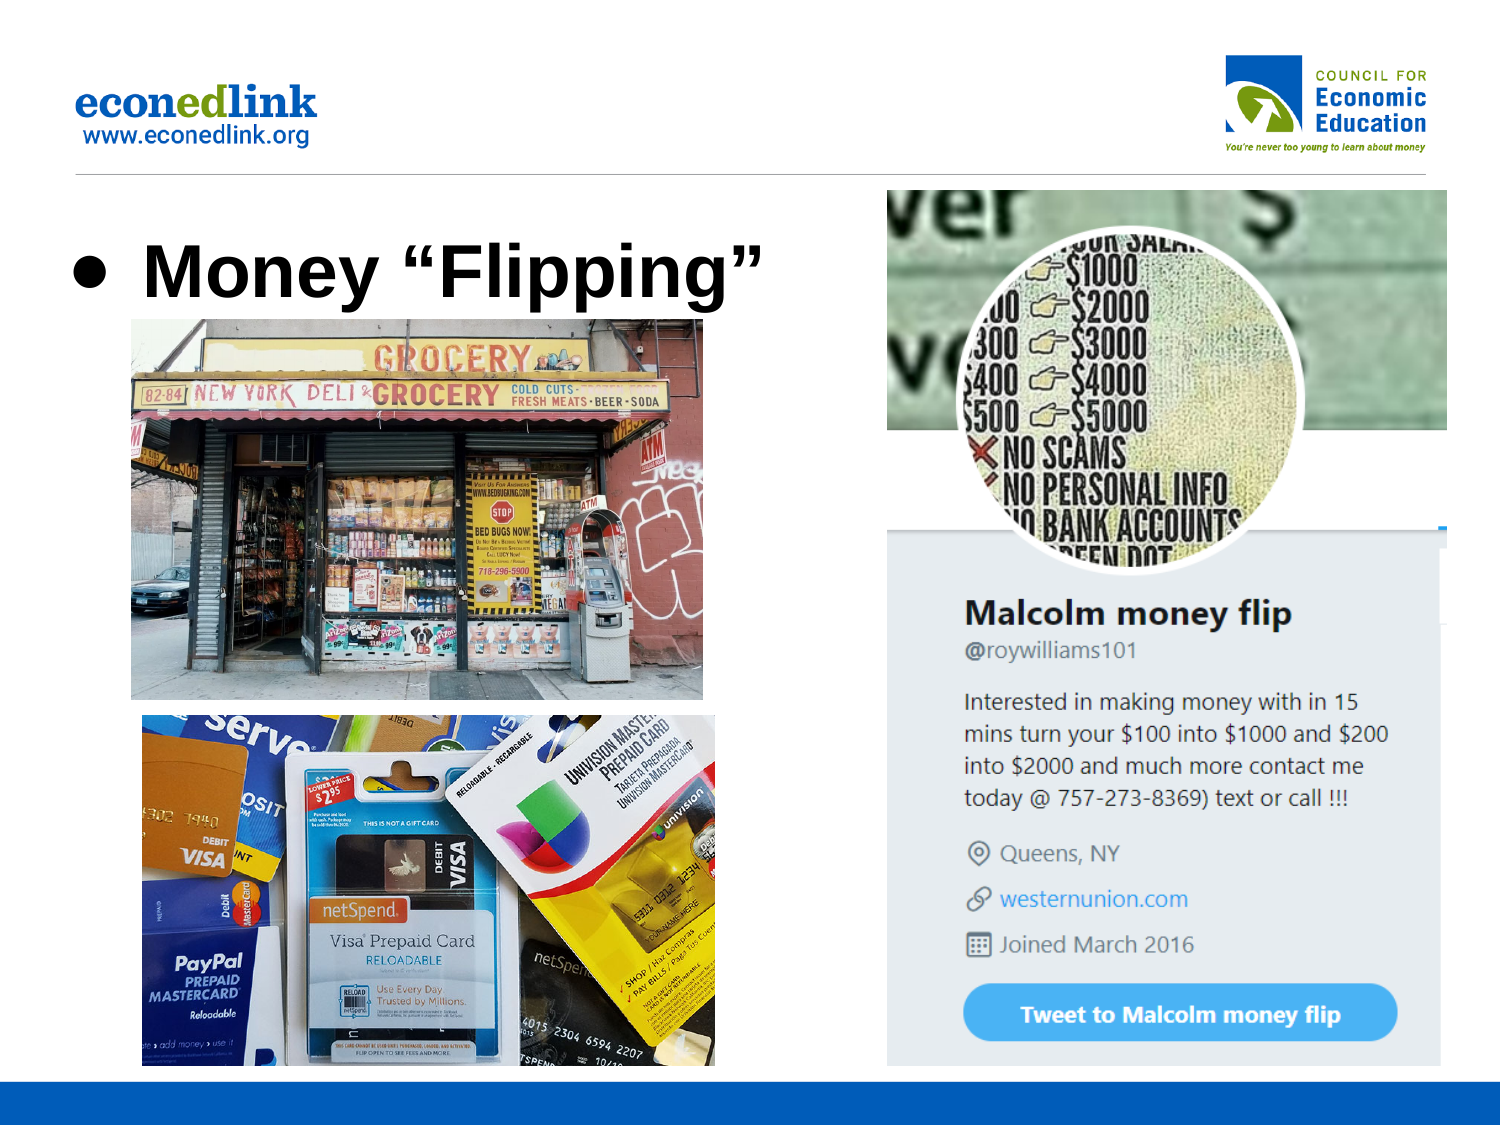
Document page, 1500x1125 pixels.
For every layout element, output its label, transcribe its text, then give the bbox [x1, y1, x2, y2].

picture [0, 0, 1500, 1125]
text_box Money “Flipping” [52, 207, 882, 328]
